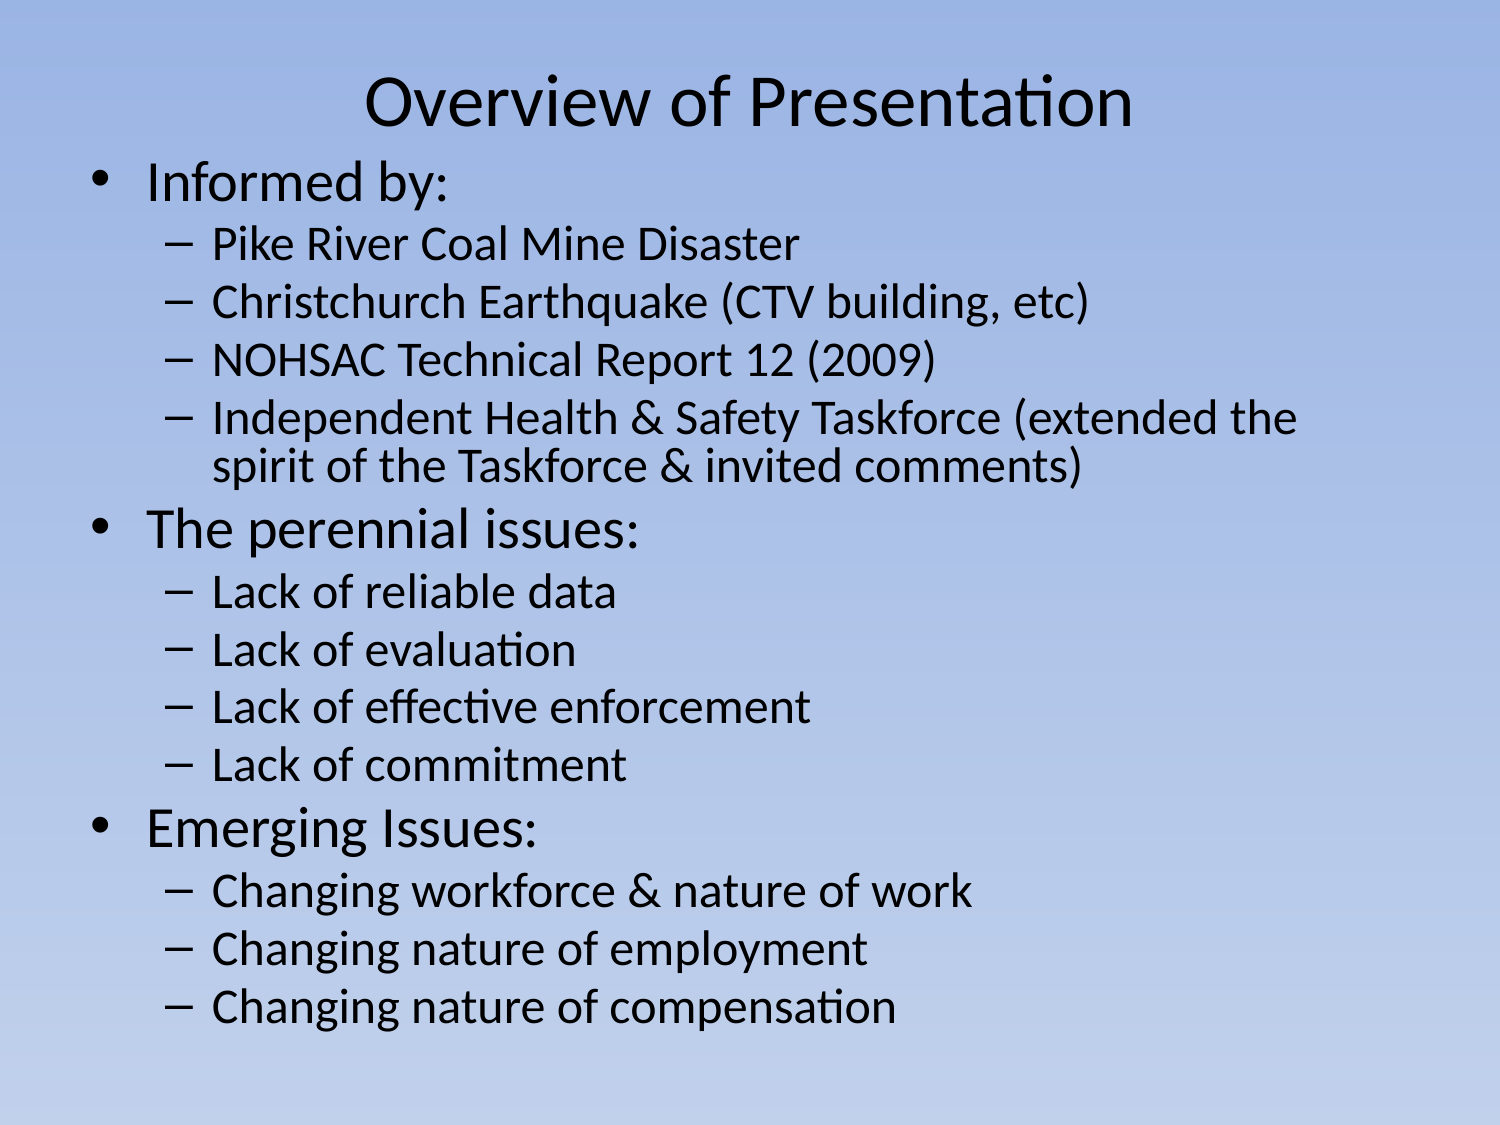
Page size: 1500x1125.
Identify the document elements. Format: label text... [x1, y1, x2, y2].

title Overview of Presentation [74, 44, 1426, 148]
list Informed by: Pike River Coal Mine Disaster Christchurch Earthquake (CTV building, etc) NOHSAC Technical Report 12 (2009) Independent Health & Safety Taskforce (extended the spirit of the Taskforce & invited comments) The perennial issues: Lack of reliable data Lack of evaluation Lack of effective enforcement Lack of commitment Emerging Issues: Changing workforce & nature of work Changing nature of employment Changing nature of compensation [74, 148, 1426, 1125]
